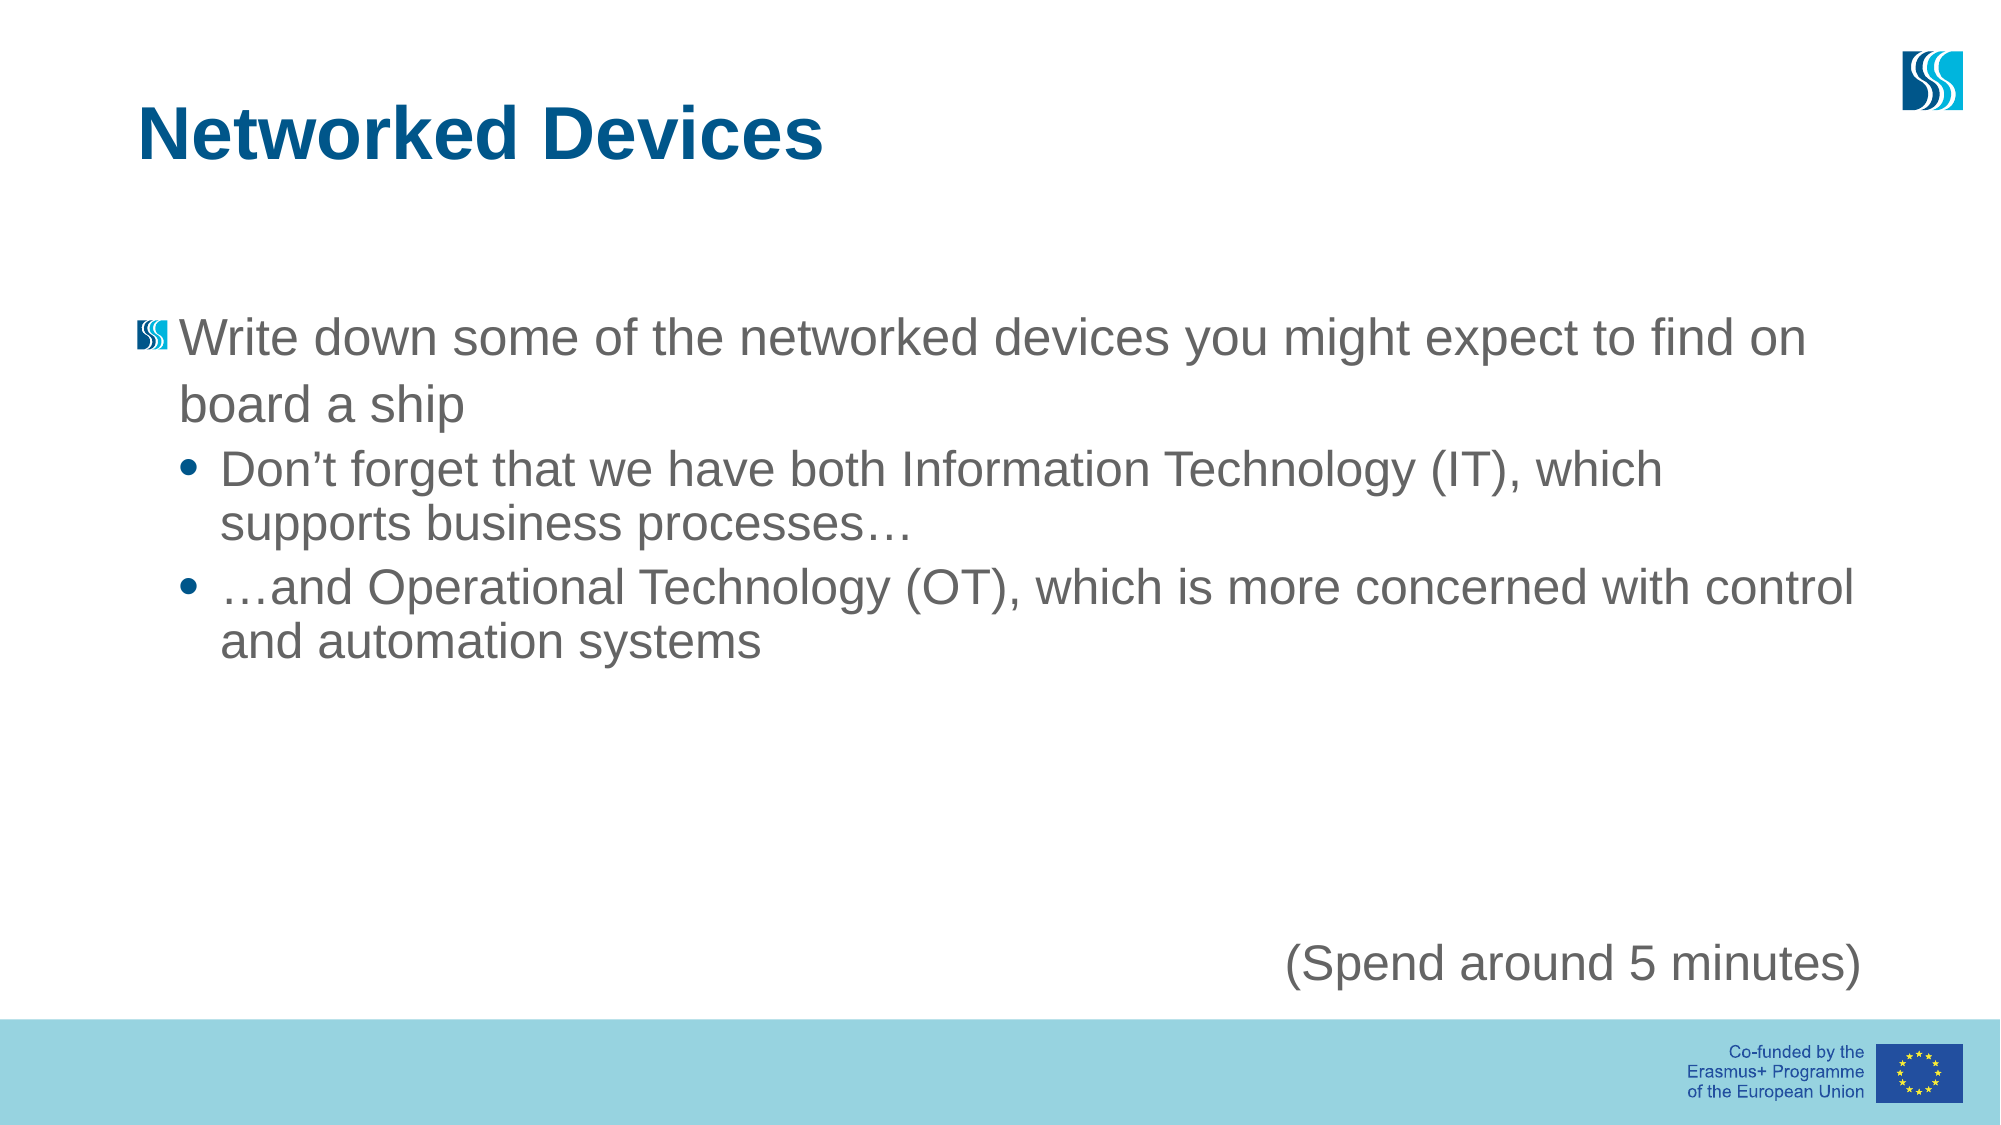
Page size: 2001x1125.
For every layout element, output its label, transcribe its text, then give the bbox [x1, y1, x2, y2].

list Write down some of the networked devices you might expect to find on board a ship Don’t forget that we have both Information Technology (IT), which supports business processes… …and Operational Technology (OT), which is more concerned with control and automation systems (Spend around 5 minutes) [137, 299, 1863, 1014]
title Networked Devices [137, 41, 1863, 231]
